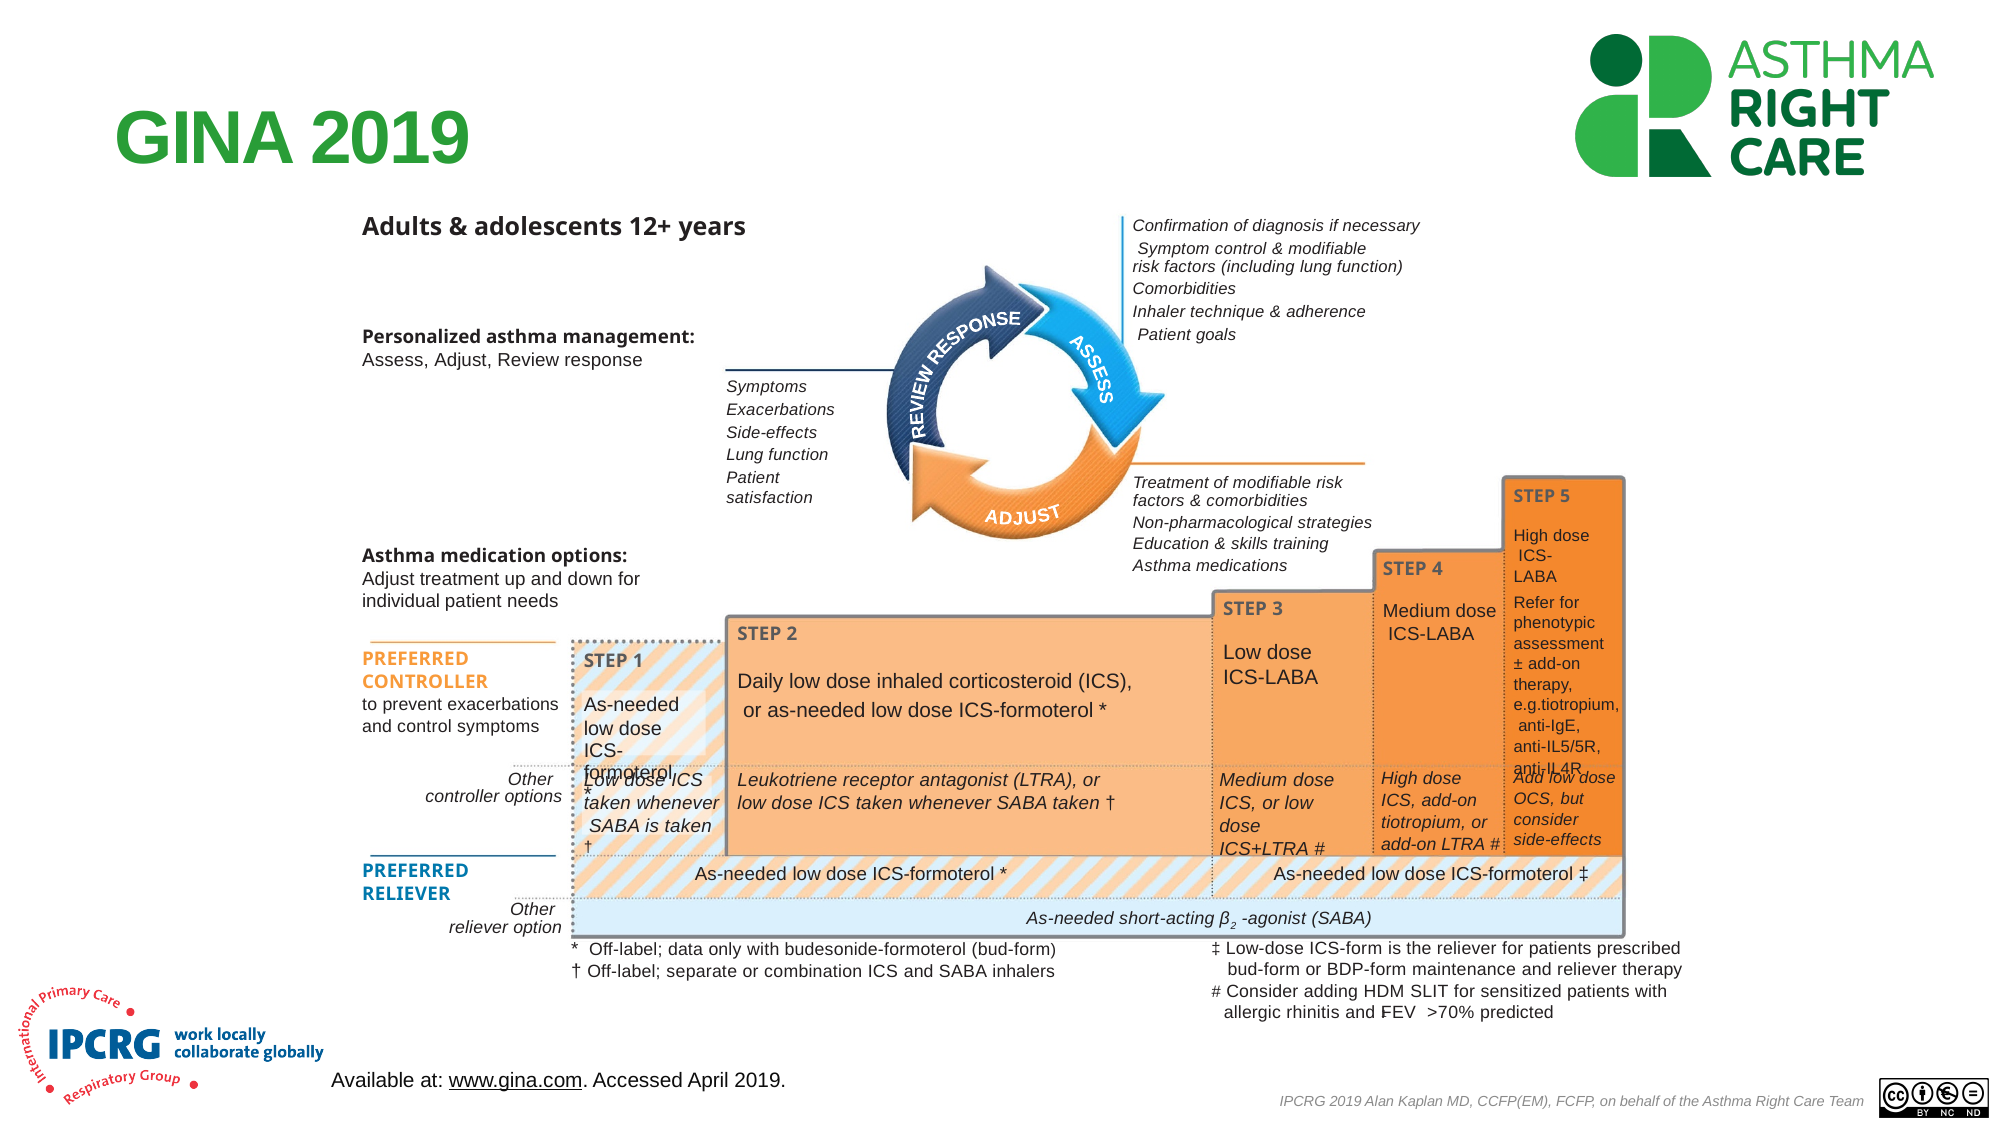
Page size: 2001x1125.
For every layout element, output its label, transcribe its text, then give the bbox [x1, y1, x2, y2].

picture [1575, 34, 1934, 177]
picture [18, 181, 1750, 1105]
text_box Available at: www.gina.com. Accessed April 2019. [316, 1059, 802, 1100]
picture [1879, 1078, 1989, 1118]
title GINA 2019 [99, 45, 1238, 233]
